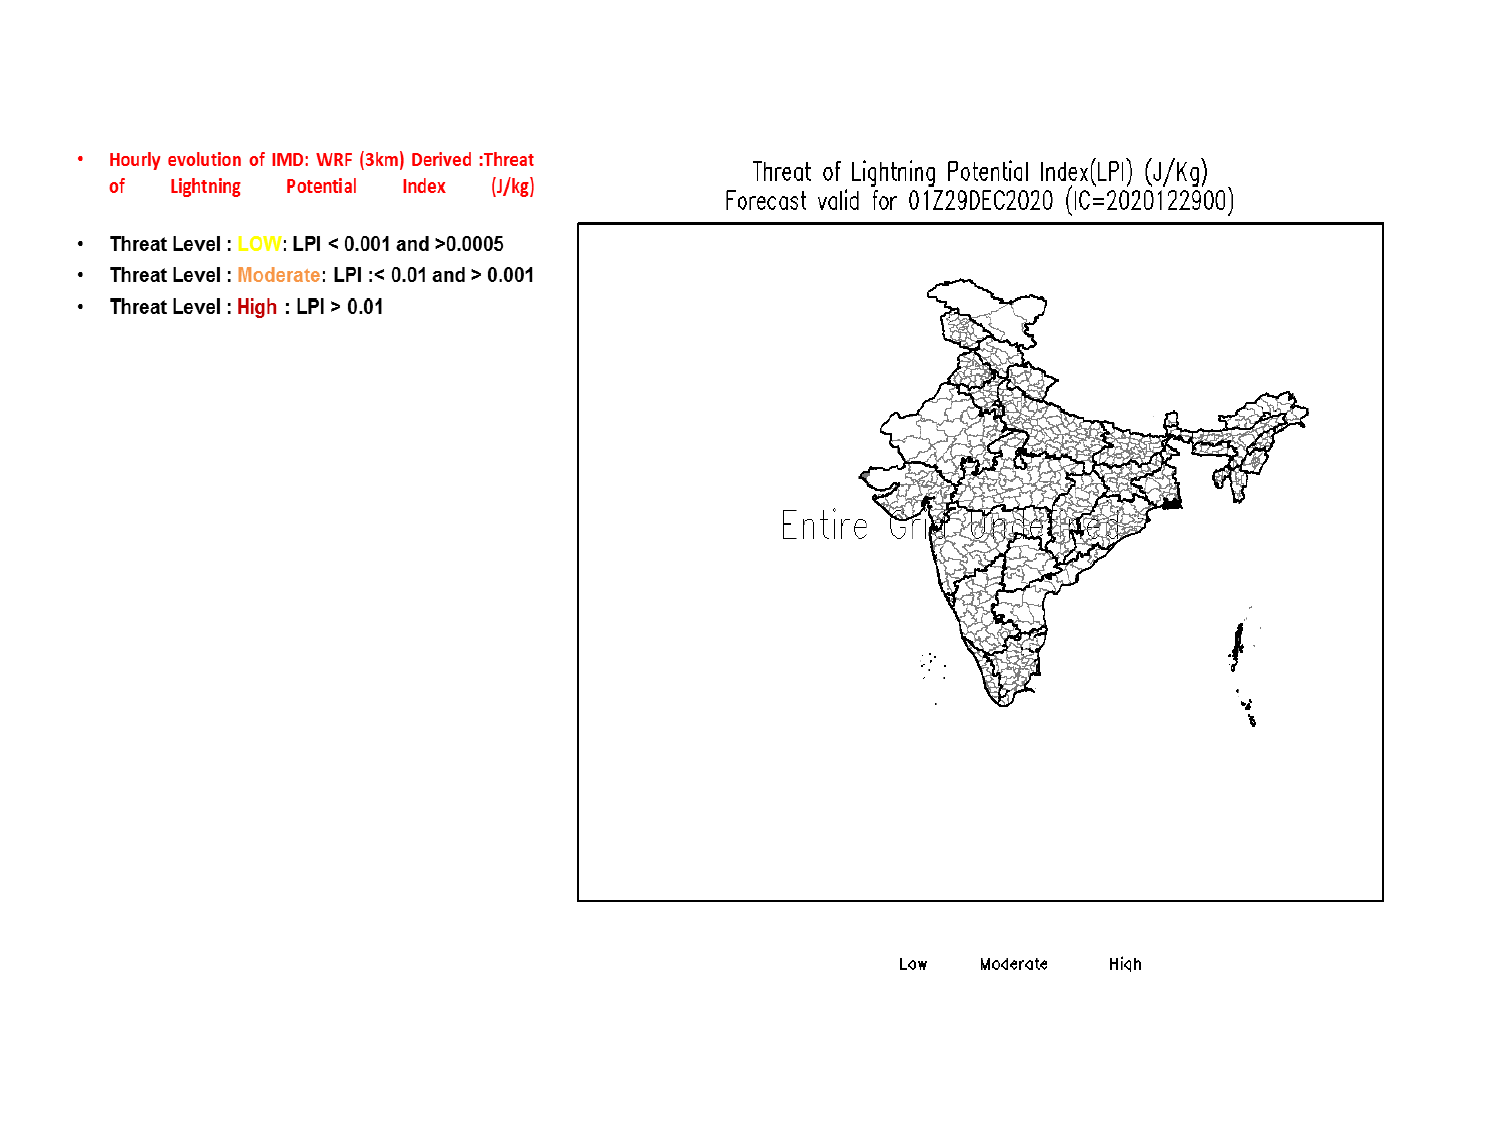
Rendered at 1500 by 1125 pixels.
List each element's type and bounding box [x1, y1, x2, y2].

picture [74, 149, 1426, 976]
